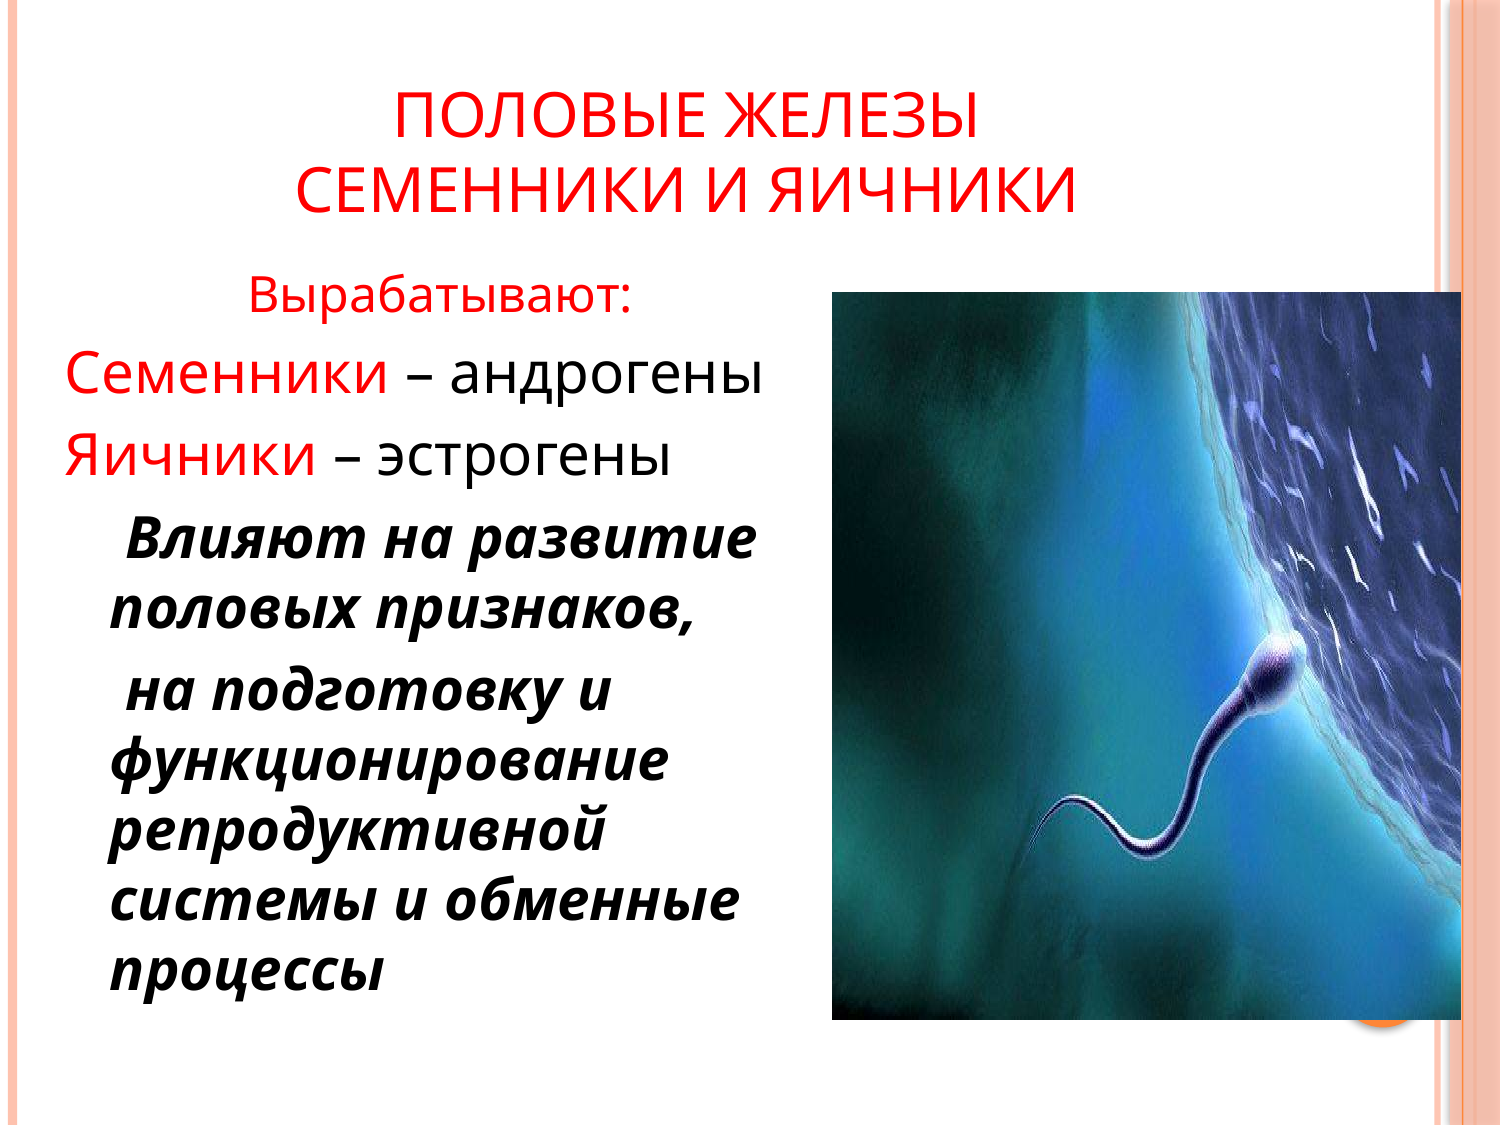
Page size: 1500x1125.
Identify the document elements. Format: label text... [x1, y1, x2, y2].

list Вырабатывают: Семенники – андрогены Яичники – эстрогены Влияют на развитие половых признаков, на подготовку и функционирование репродуктивной системы и обменные процессы [50, 254, 844, 998]
picture [831, 292, 1462, 1021]
title Половые железы Семенники и яичники [75, 45, 1300, 233]
